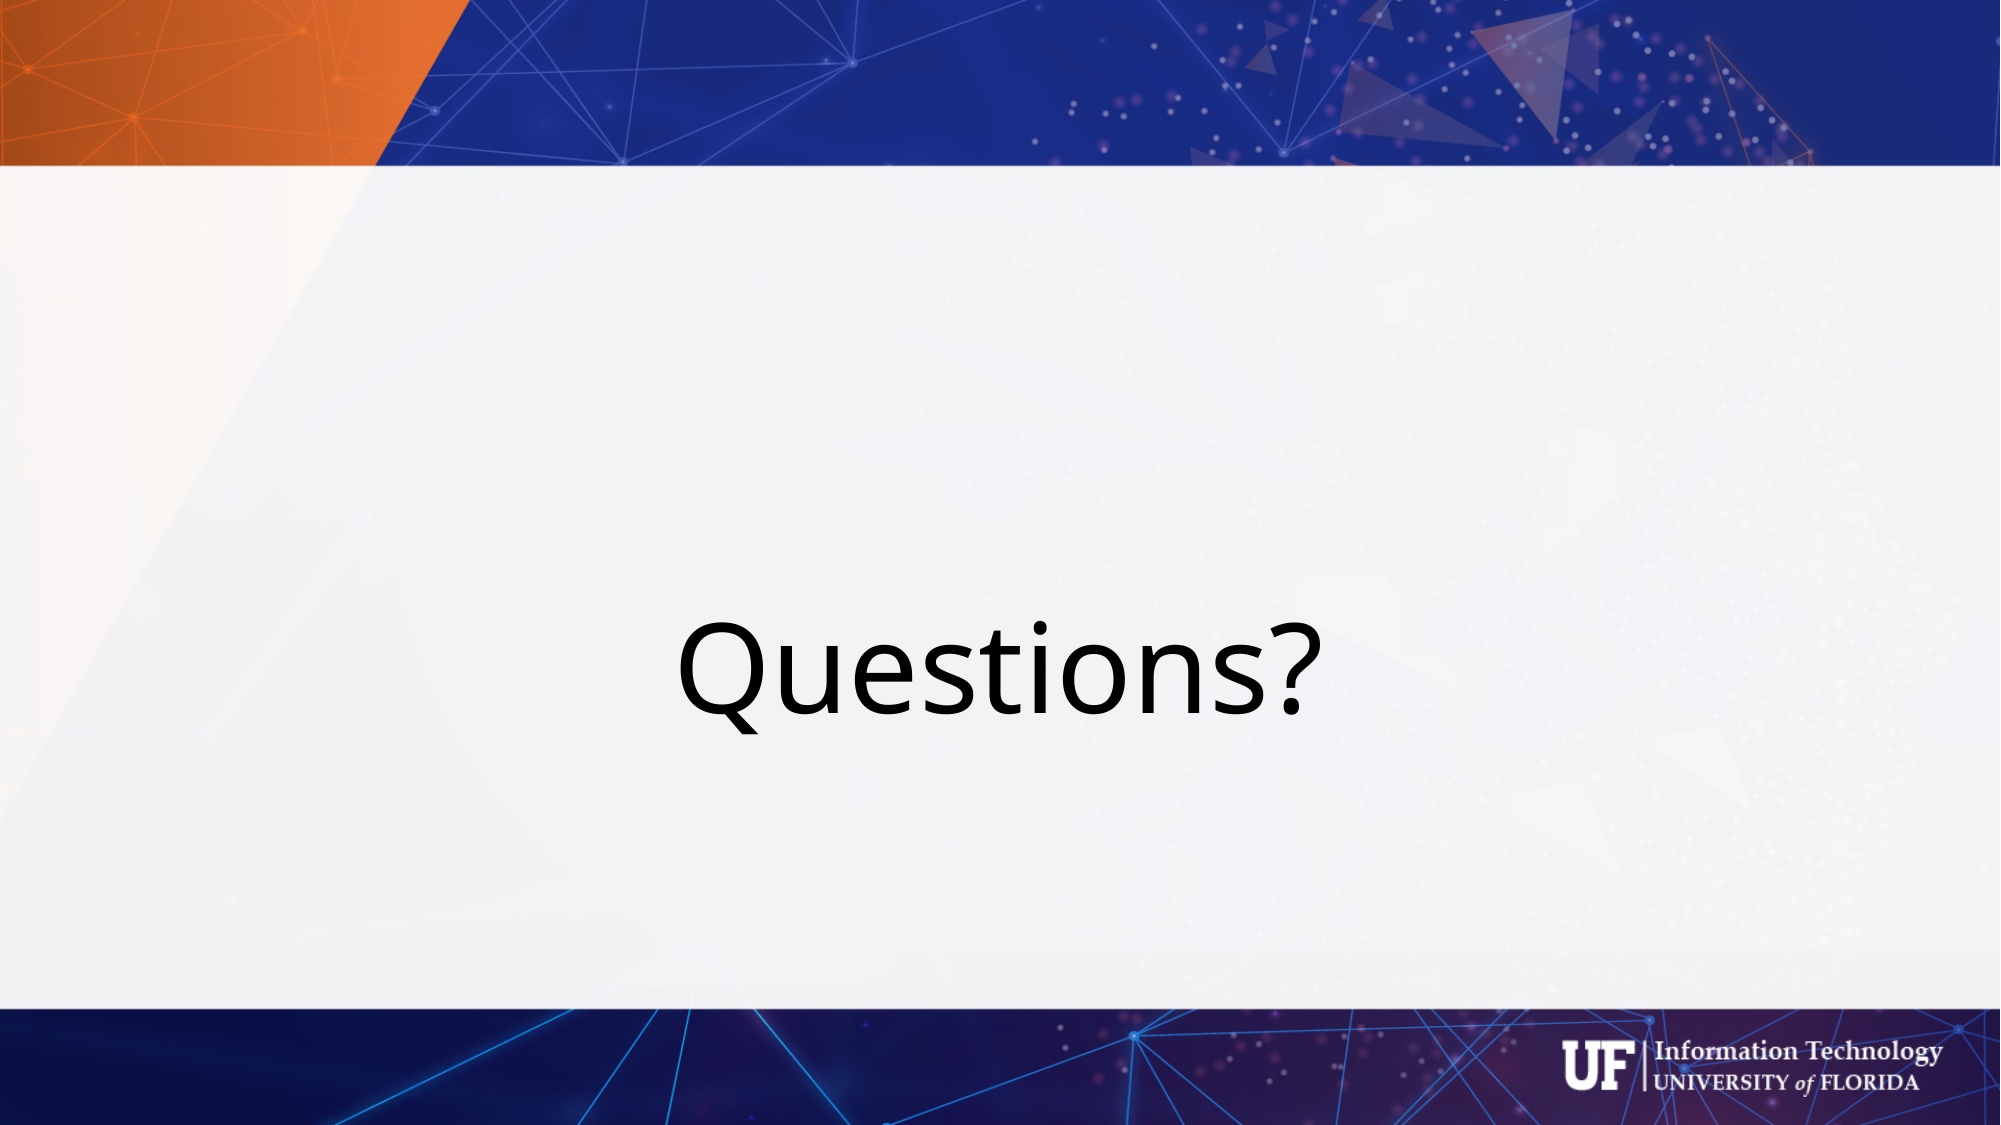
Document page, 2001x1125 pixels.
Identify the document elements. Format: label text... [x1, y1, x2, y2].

picture [0, 0, 2000, 1125]
title Questions? [136, 280, 1862, 749]
